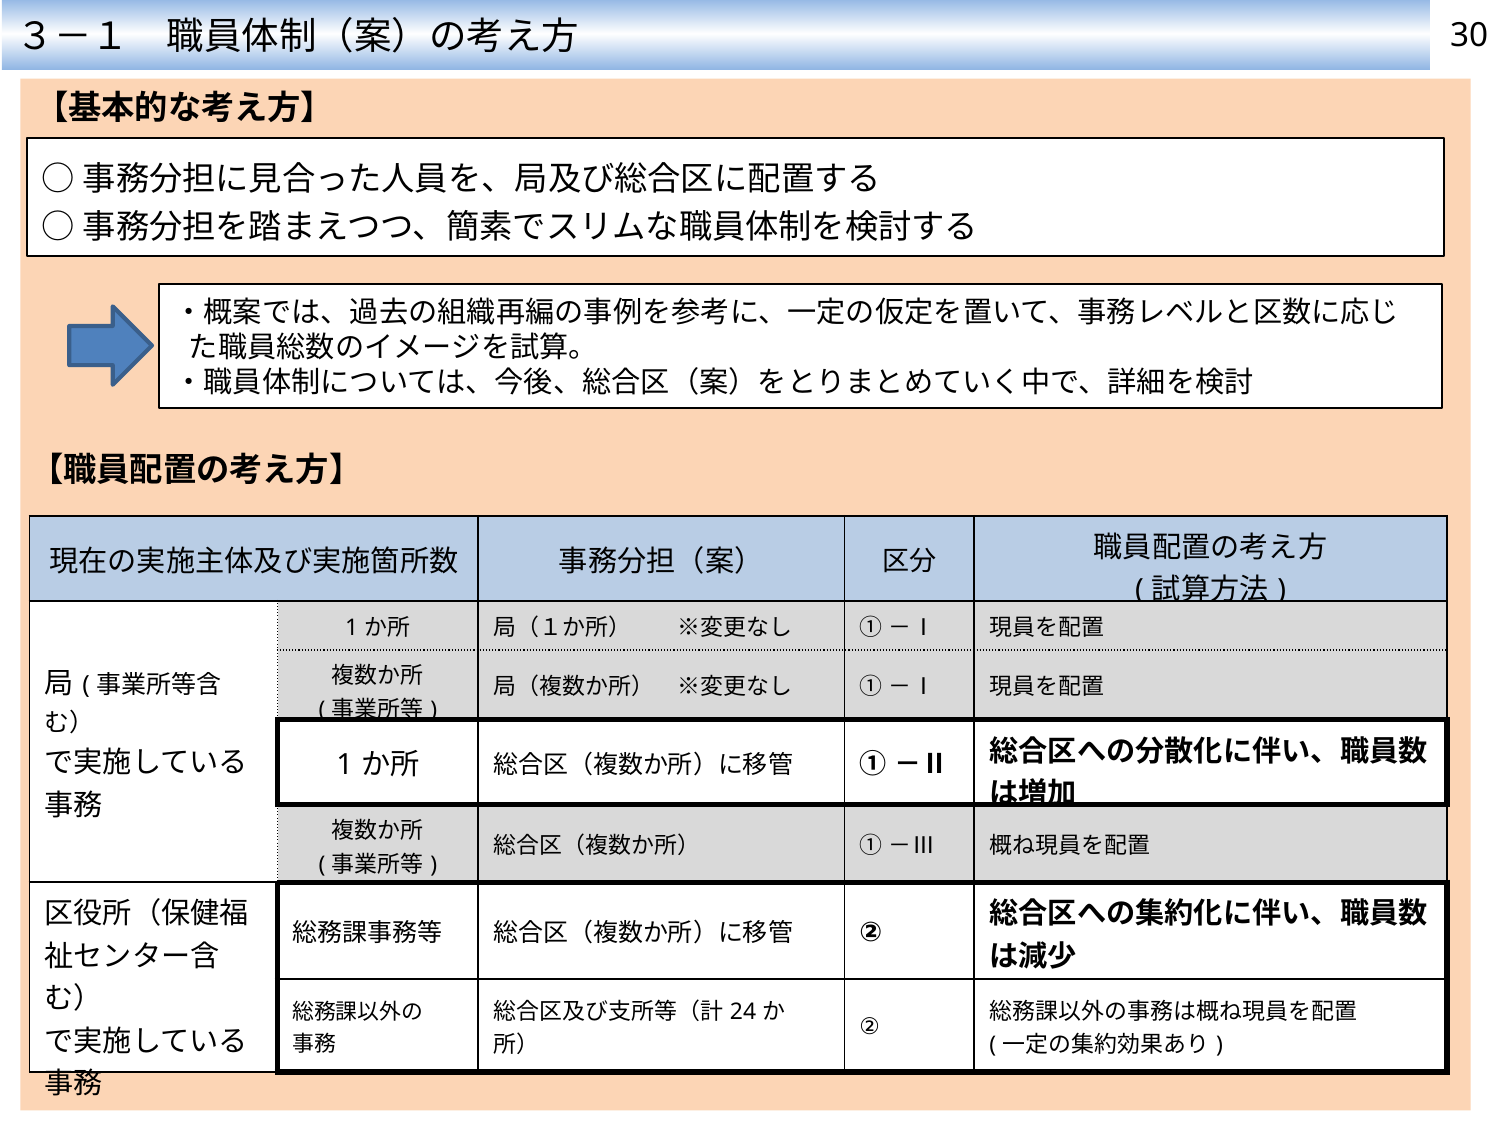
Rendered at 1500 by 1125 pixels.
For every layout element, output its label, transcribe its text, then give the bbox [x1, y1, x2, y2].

table_cell 現員を配置 [975, 602, 1446, 650]
text_box ○事務分担に見合った人員を、局及び総合区に配置する ○事務分担を踏まえつつ、簡素でスリムな職員体制を検討する [26, 138, 1444, 256]
table_cell 現員を配置 [975, 650, 1446, 717]
table_cell 総合区（複数か所）に移管 [479, 722, 844, 802]
table_cell 総務課事務等 [280, 885, 477, 978]
table_cell ①－Ⅲ [845, 807, 973, 880]
text_box ３－１ 職員体制（案）の考え方 [0, 0, 1432, 72]
table_cell ①－Ⅰ [845, 602, 973, 650]
table_cell 局（複数か所） ※変更なし [479, 650, 844, 717]
table_header 現在の実施主体及び実施箇所数 [30, 517, 477, 600]
slide_number 30 [1154, 3, 1500, 64]
table_cell 総合区への分散化に伴い、職員数は増加 [975, 722, 1444, 802]
table_header 事務分担（案） [479, 517, 844, 600]
table_cell 総合区への集約化に伴い、職員数は減少 [975, 885, 1444, 978]
table_header 区分 [845, 517, 973, 600]
text_box ・概案では、過去の組織再編の事例を参考に、一定の仮定を置いて、事務レベルと区数に応じた職員総数のイメージを試算。 ・職員体制については、今後、総合区（案）をとりまとめていく中で、詳細を検討 [159, 283, 1442, 409]
table_cell 概ね現員を配置 [975, 807, 1446, 880]
table_cell 総合区（複数か所） [479, 807, 844, 880]
table_cell 1か所 [278, 602, 477, 650]
table_cell ② [845, 980, 973, 1069]
table_cell 1か所 [280, 722, 477, 802]
table_cell 総合区及び支所等（計24か所） [479, 980, 844, 1069]
text_box [36, 472, 1473, 563]
table_cell ①－Ⅰ [845, 650, 973, 717]
table_cell 複数か所 (事業所等) [278, 807, 477, 880]
table_cell 総務課以外の 事務 [280, 980, 477, 1069]
table_cell ② [845, 885, 973, 978]
text_box 【基本的な考え方】 [18, 496, 1473, 1112]
text_box [67, 304, 155, 387]
table_cell ①－Ⅱ [845, 722, 973, 802]
text_box 【職員配置の考え方】 [15, 441, 439, 496]
table_cell 総務課以外の事務は概ね現員を配置 (一定の集約効果あり) [975, 980, 1444, 1069]
table_cell 区役所（保健福祉センター含む） で実施している事務 [30, 883, 275, 1071]
table_cell 複数か所 (事業所等) [278, 650, 477, 717]
table_header 職員配置の考え方 (試算方法) [975, 517, 1446, 600]
text_box [1150, 0, 1499, 60]
text_box 【基本的な考え方】 [18, 76, 1473, 472]
table_cell 局(事業所等含む） で実施している事務 [30, 602, 278, 881]
table_cell 局（１か所） ※変更なし [479, 602, 844, 650]
table_cell 総合区（複数か所）に移管 [479, 885, 844, 978]
